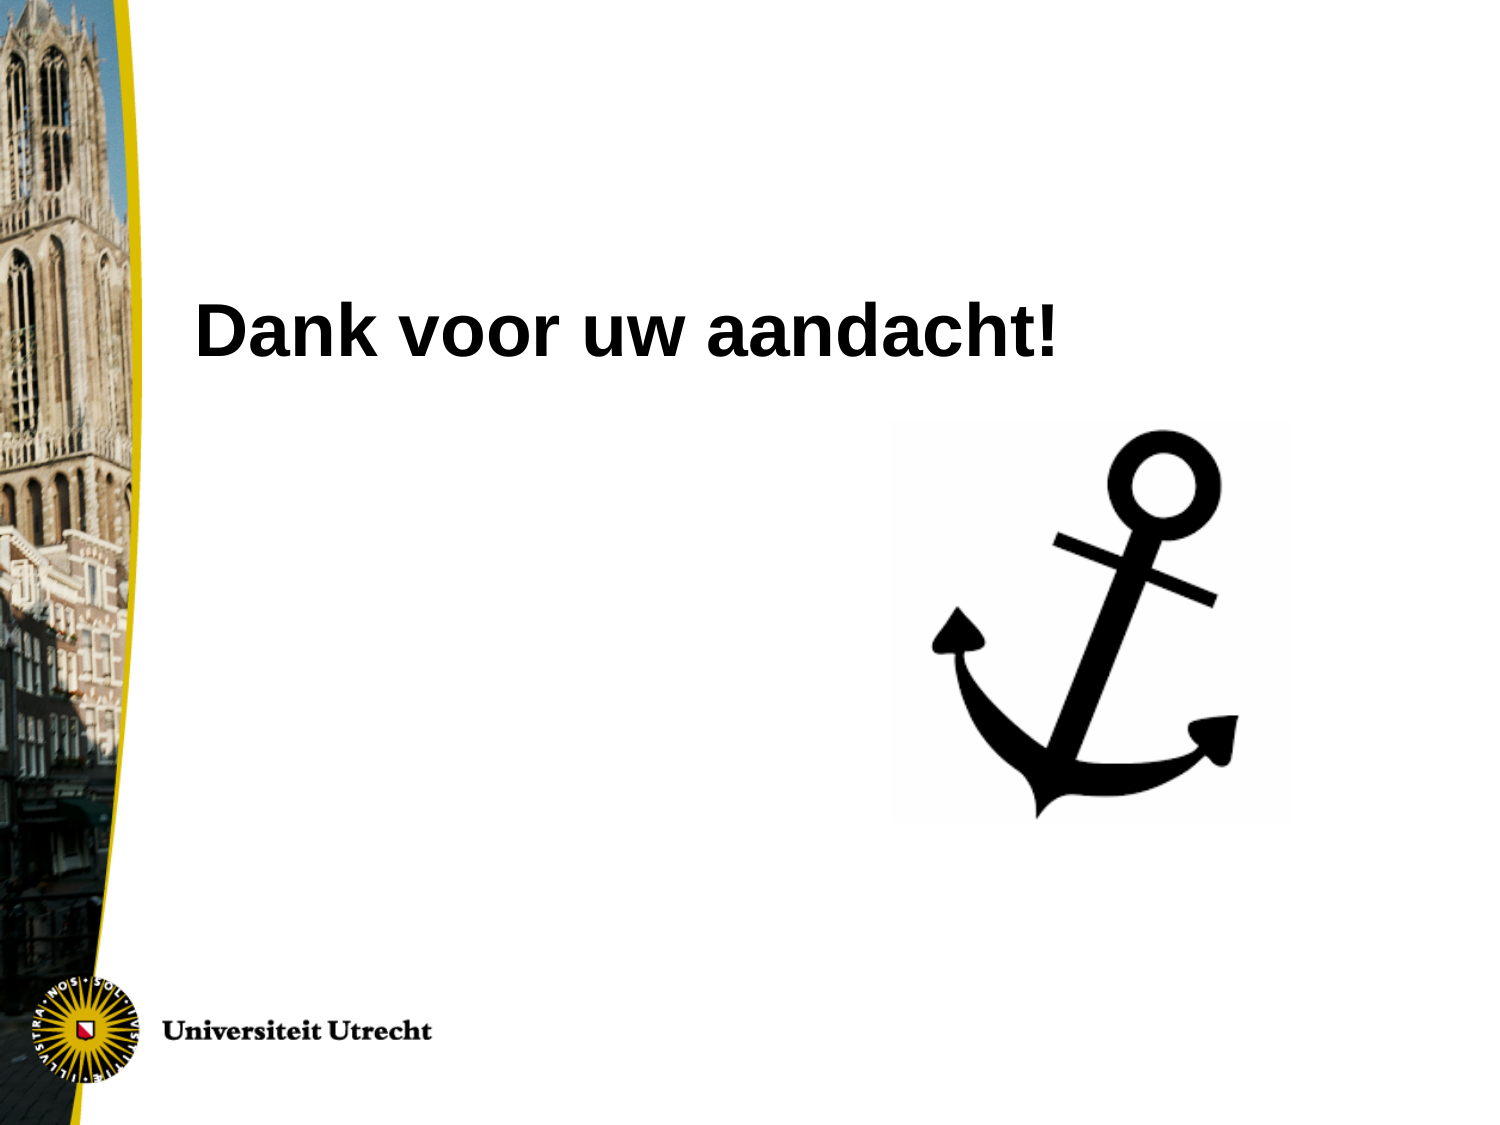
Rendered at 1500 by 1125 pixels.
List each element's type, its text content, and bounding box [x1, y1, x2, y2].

picture [0, 0, 1500, 1125]
title Dank voor uw aandacht! [194, 281, 1435, 388]
